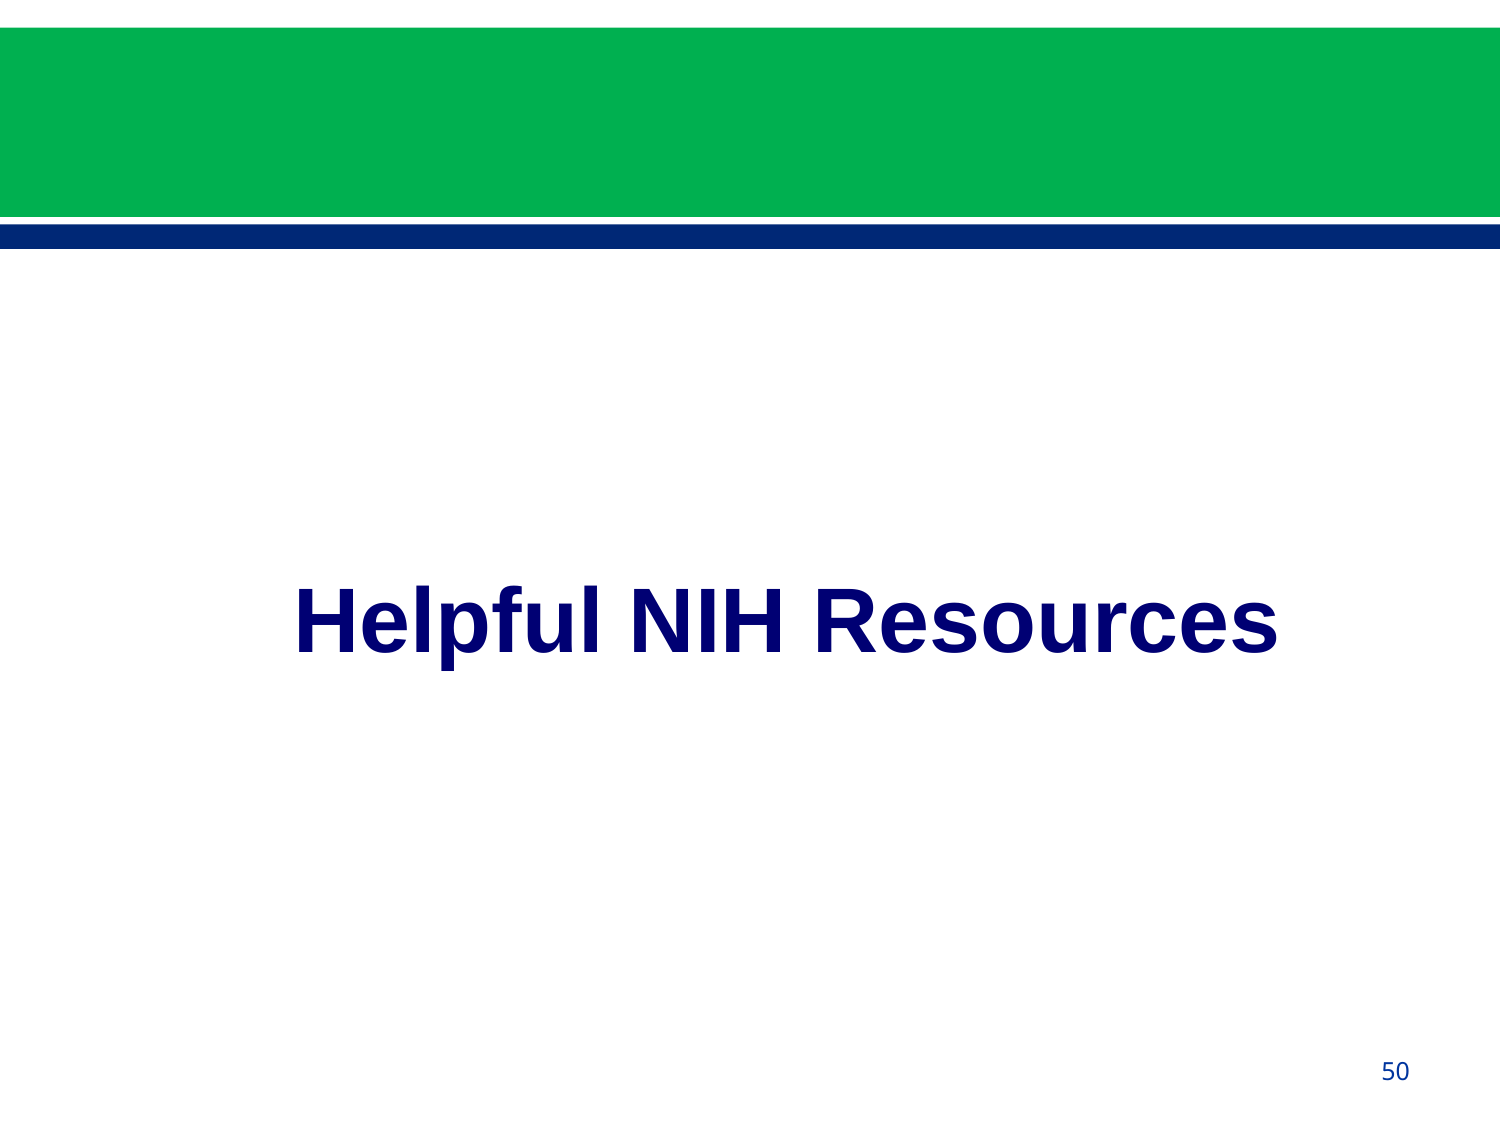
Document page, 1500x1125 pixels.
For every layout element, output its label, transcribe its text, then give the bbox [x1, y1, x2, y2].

slide_number 50 [1074, 1042, 1425, 1103]
title Helpful NIH Resources [112, 525, 1463, 708]
